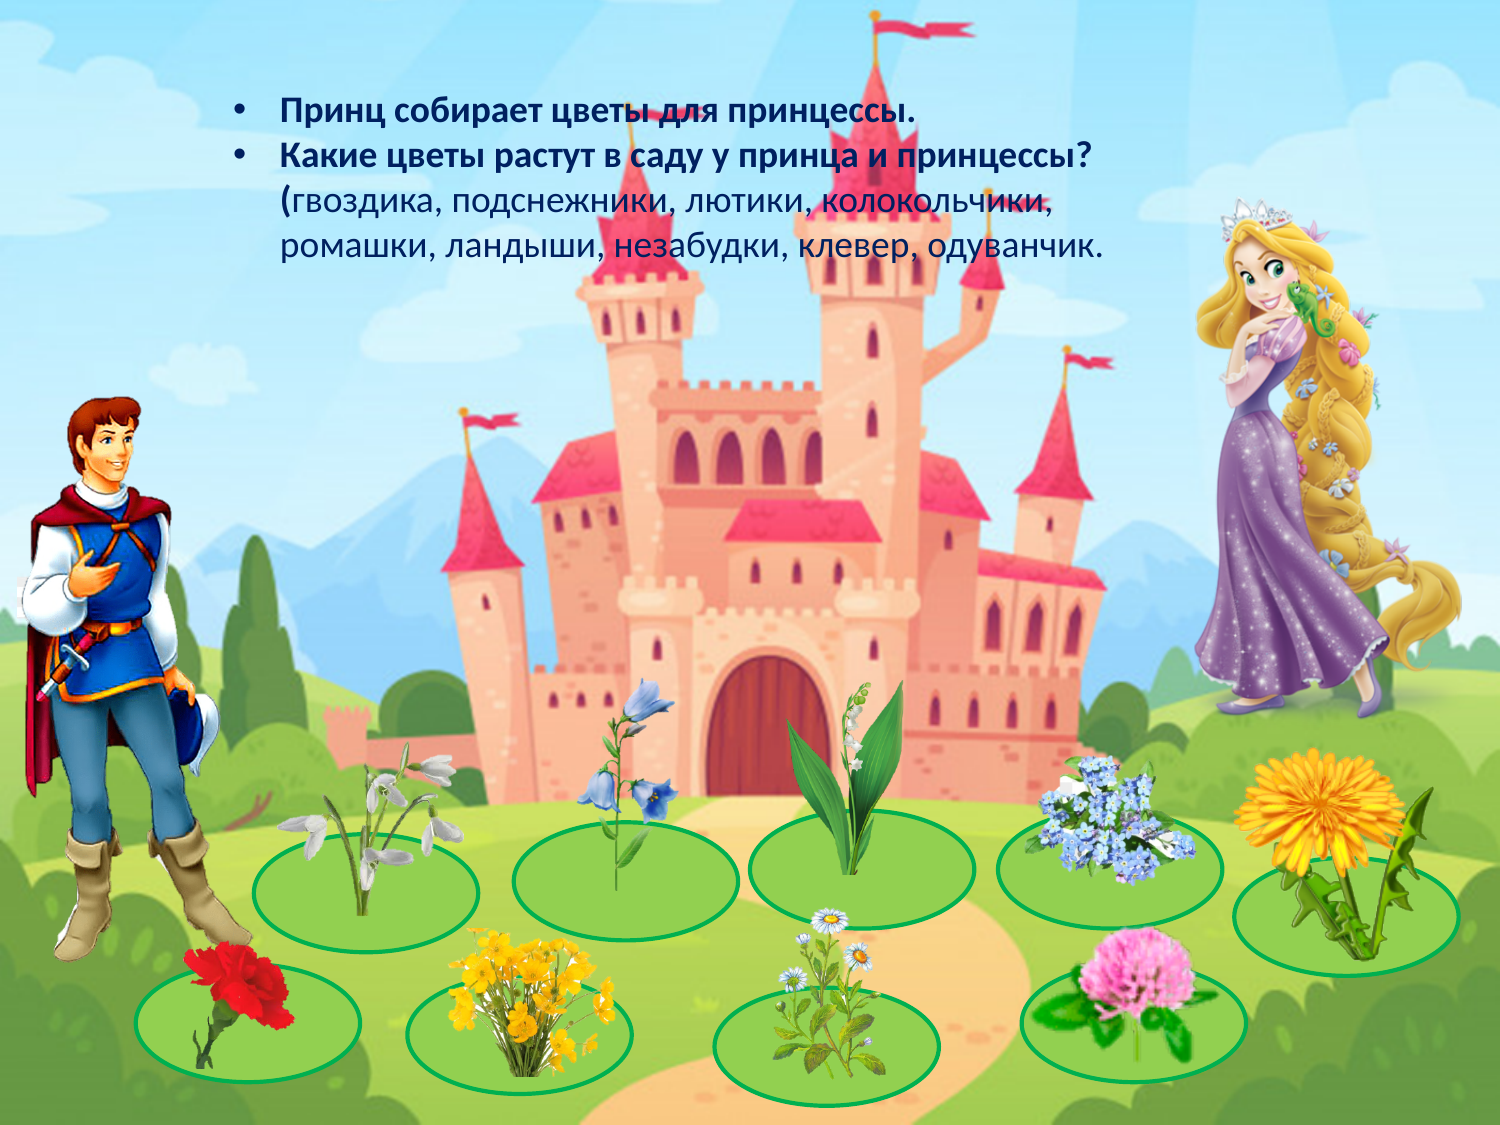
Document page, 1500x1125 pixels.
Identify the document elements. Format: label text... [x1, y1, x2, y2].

text_box [1441, 882, 1461, 952]
text_box [405, 992, 437, 1078]
text_box [1289, 970, 1404, 978]
text_box [626, 1012, 634, 1058]
text_box [511, 828, 741, 943]
text_box [995, 834, 1217, 915]
text_box [265, 858, 481, 955]
text_box [747, 813, 977, 928]
text_box [197, 968, 363, 1085]
text_box [1243, 1004, 1249, 1042]
picture [0, 0, 1500, 1125]
text_box Принц собирает цветы для принцессы. Какие цветы растут в саду у принца и принцессы? (гвоздика, подснежники, лютики, колокольчики, ромашки, ландыши, незабудки, клевер, одуванчик. [218, 78, 1187, 273]
text_box [133, 975, 178, 1072]
text_box [456, 1086, 583, 1097]
text_box [712, 998, 942, 1108]
text_box [1091, 1080, 1177, 1085]
